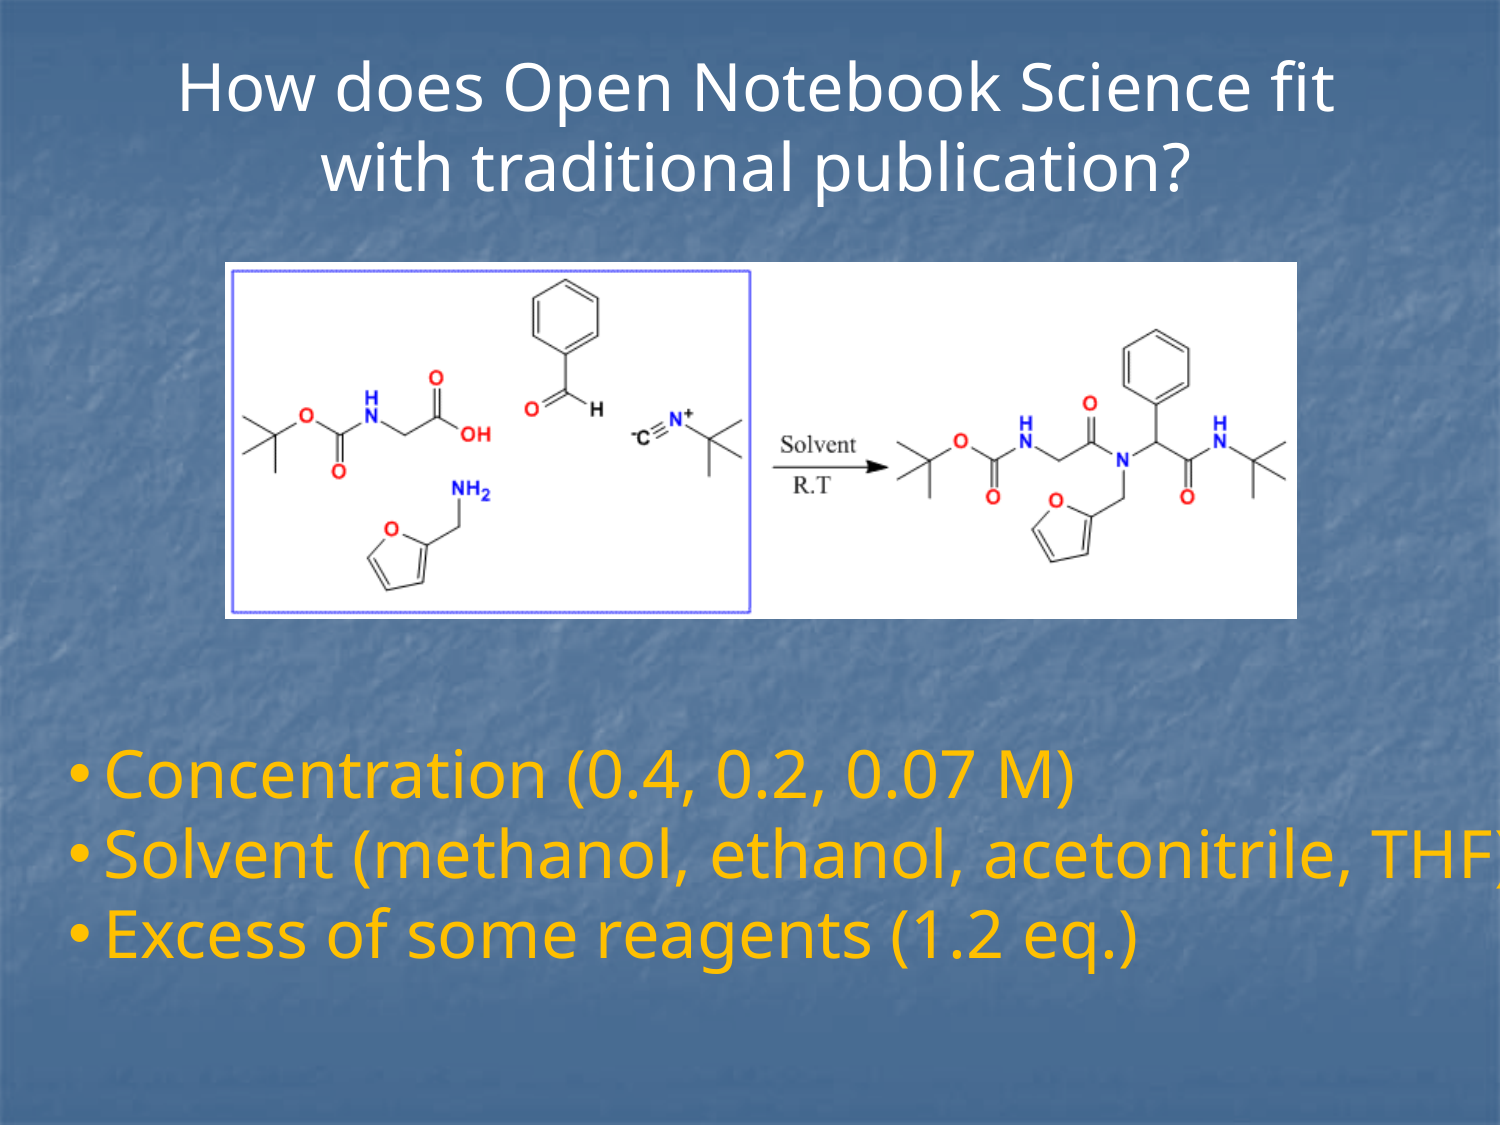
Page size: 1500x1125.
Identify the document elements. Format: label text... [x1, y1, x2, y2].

text_box Concentration (0.4, 0.2, 0.07 M) Solvent (methanol, ethanol, acetonitrile, THF) Excess of some reagents (1.2 eq.) [53, 724, 1500, 980]
text_box How does Open Notebook Science fit with traditional publication? [87, 37, 1425, 213]
picture [224, 262, 1297, 619]
